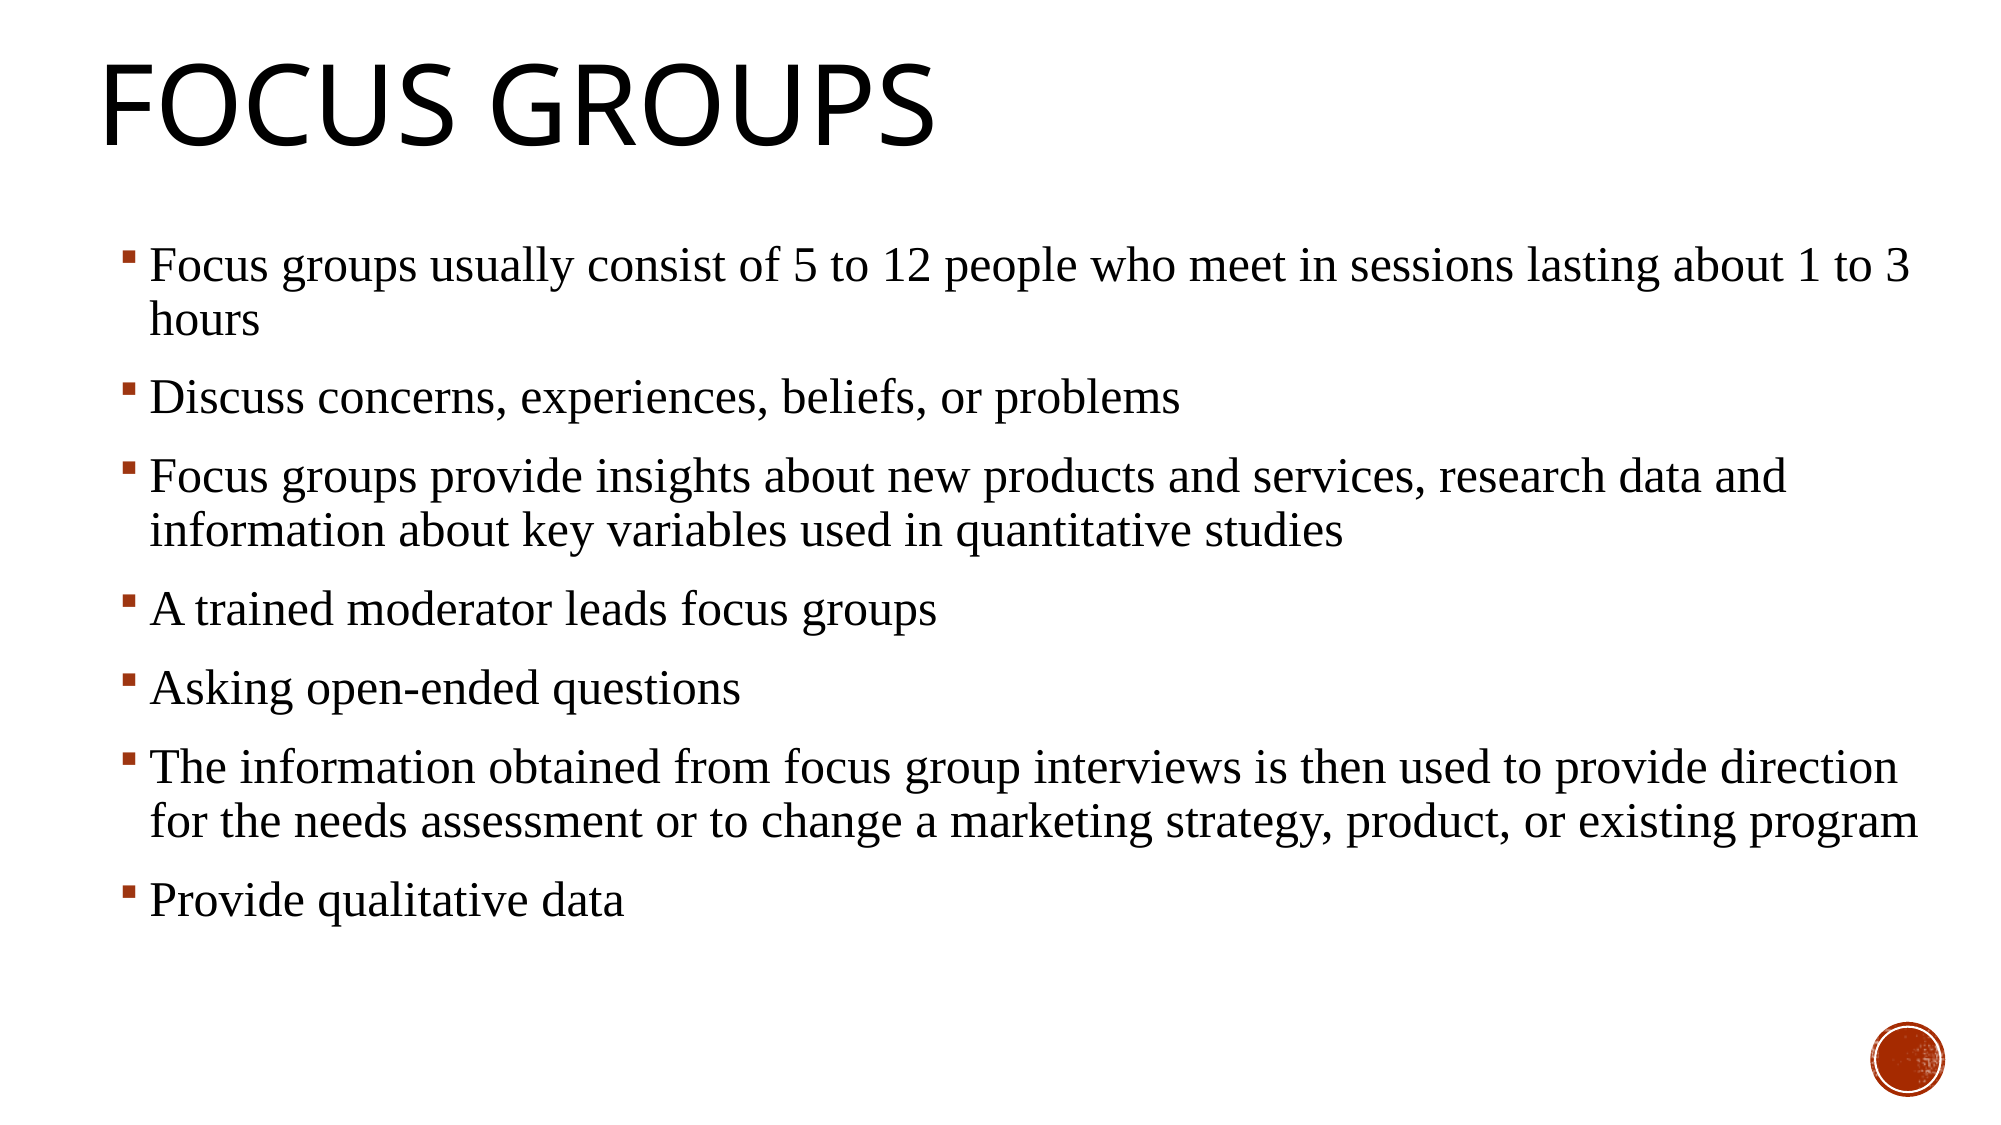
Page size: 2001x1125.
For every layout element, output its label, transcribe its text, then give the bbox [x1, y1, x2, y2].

title Focus Groups [81, 44, 1732, 309]
list Focus groups usually consist of 5 to 12 people who meet in sessions lasting about 1 to 3 hours Discuss concerns, experiences, beliefs, or problems Focus groups provide insights about new products and services, research data and information about key variables used in quantitative studies A trained moderator leads focus groups Asking open-ended questions The information obtained from focus group interviews is then used to provide direction for the needs assessment or to change a marketing strategy, product, or existing program Provide qualitative data [104, 230, 1940, 1013]
